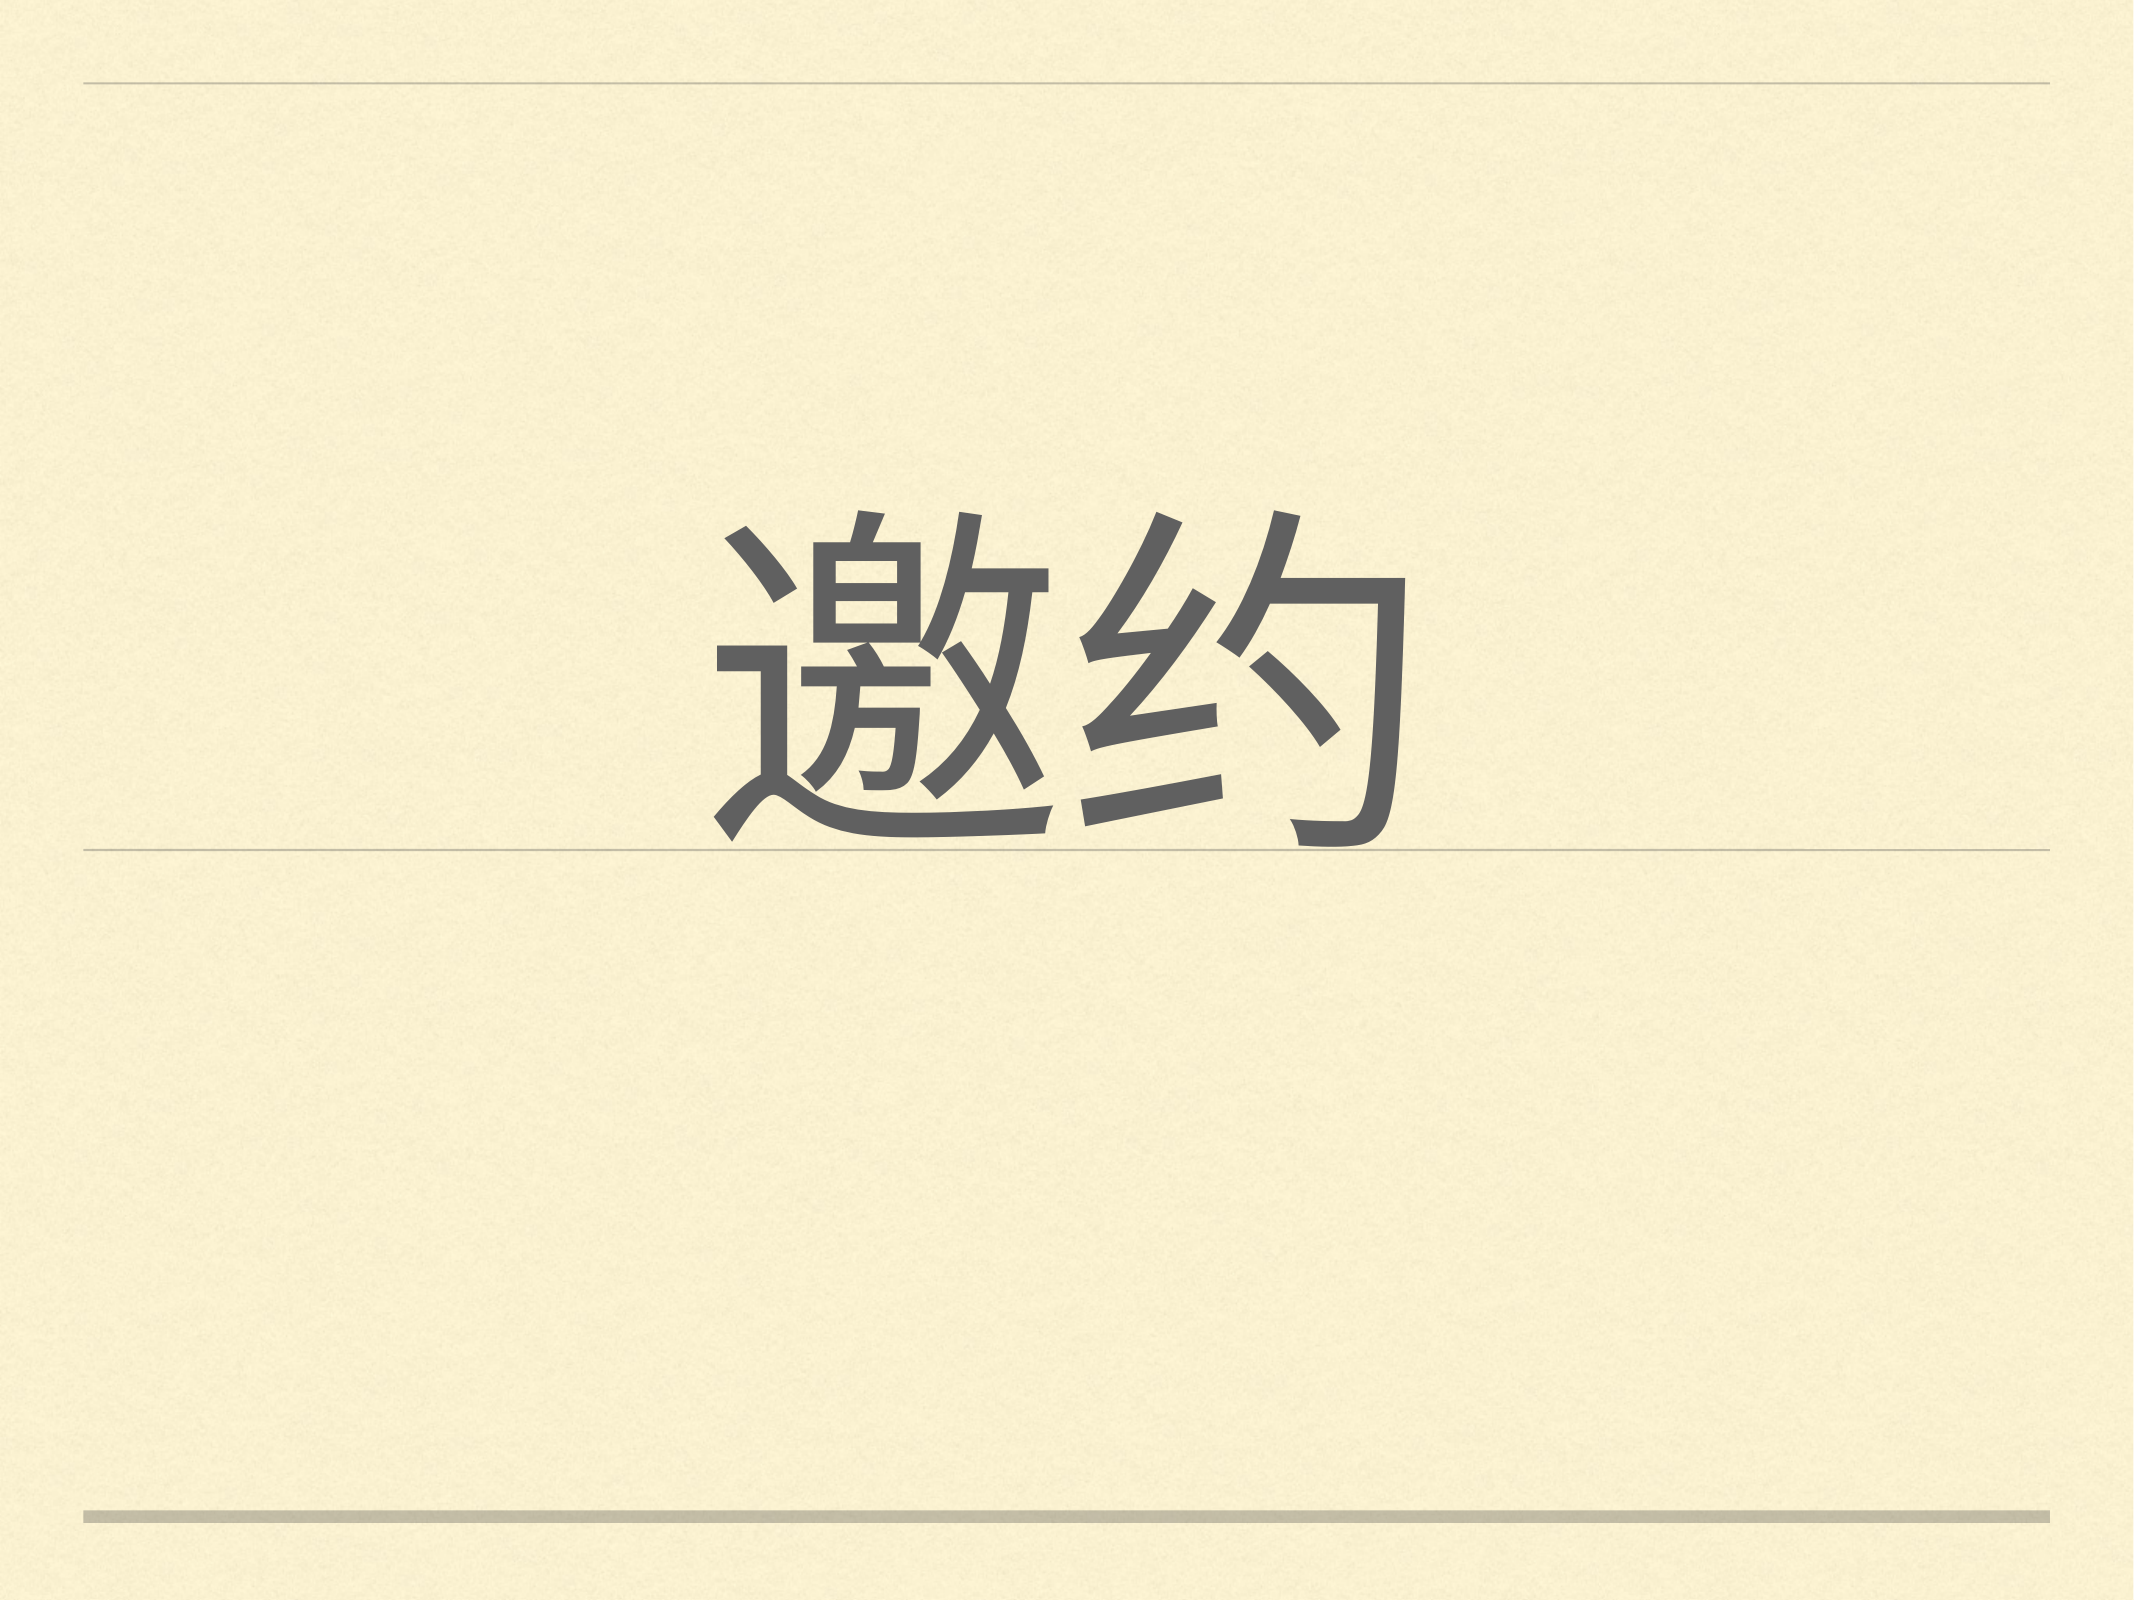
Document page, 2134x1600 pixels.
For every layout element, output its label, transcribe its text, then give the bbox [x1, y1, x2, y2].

title 邀约 [82, 493, 2051, 1031]
picture [0, 0, 2134, 1600]
